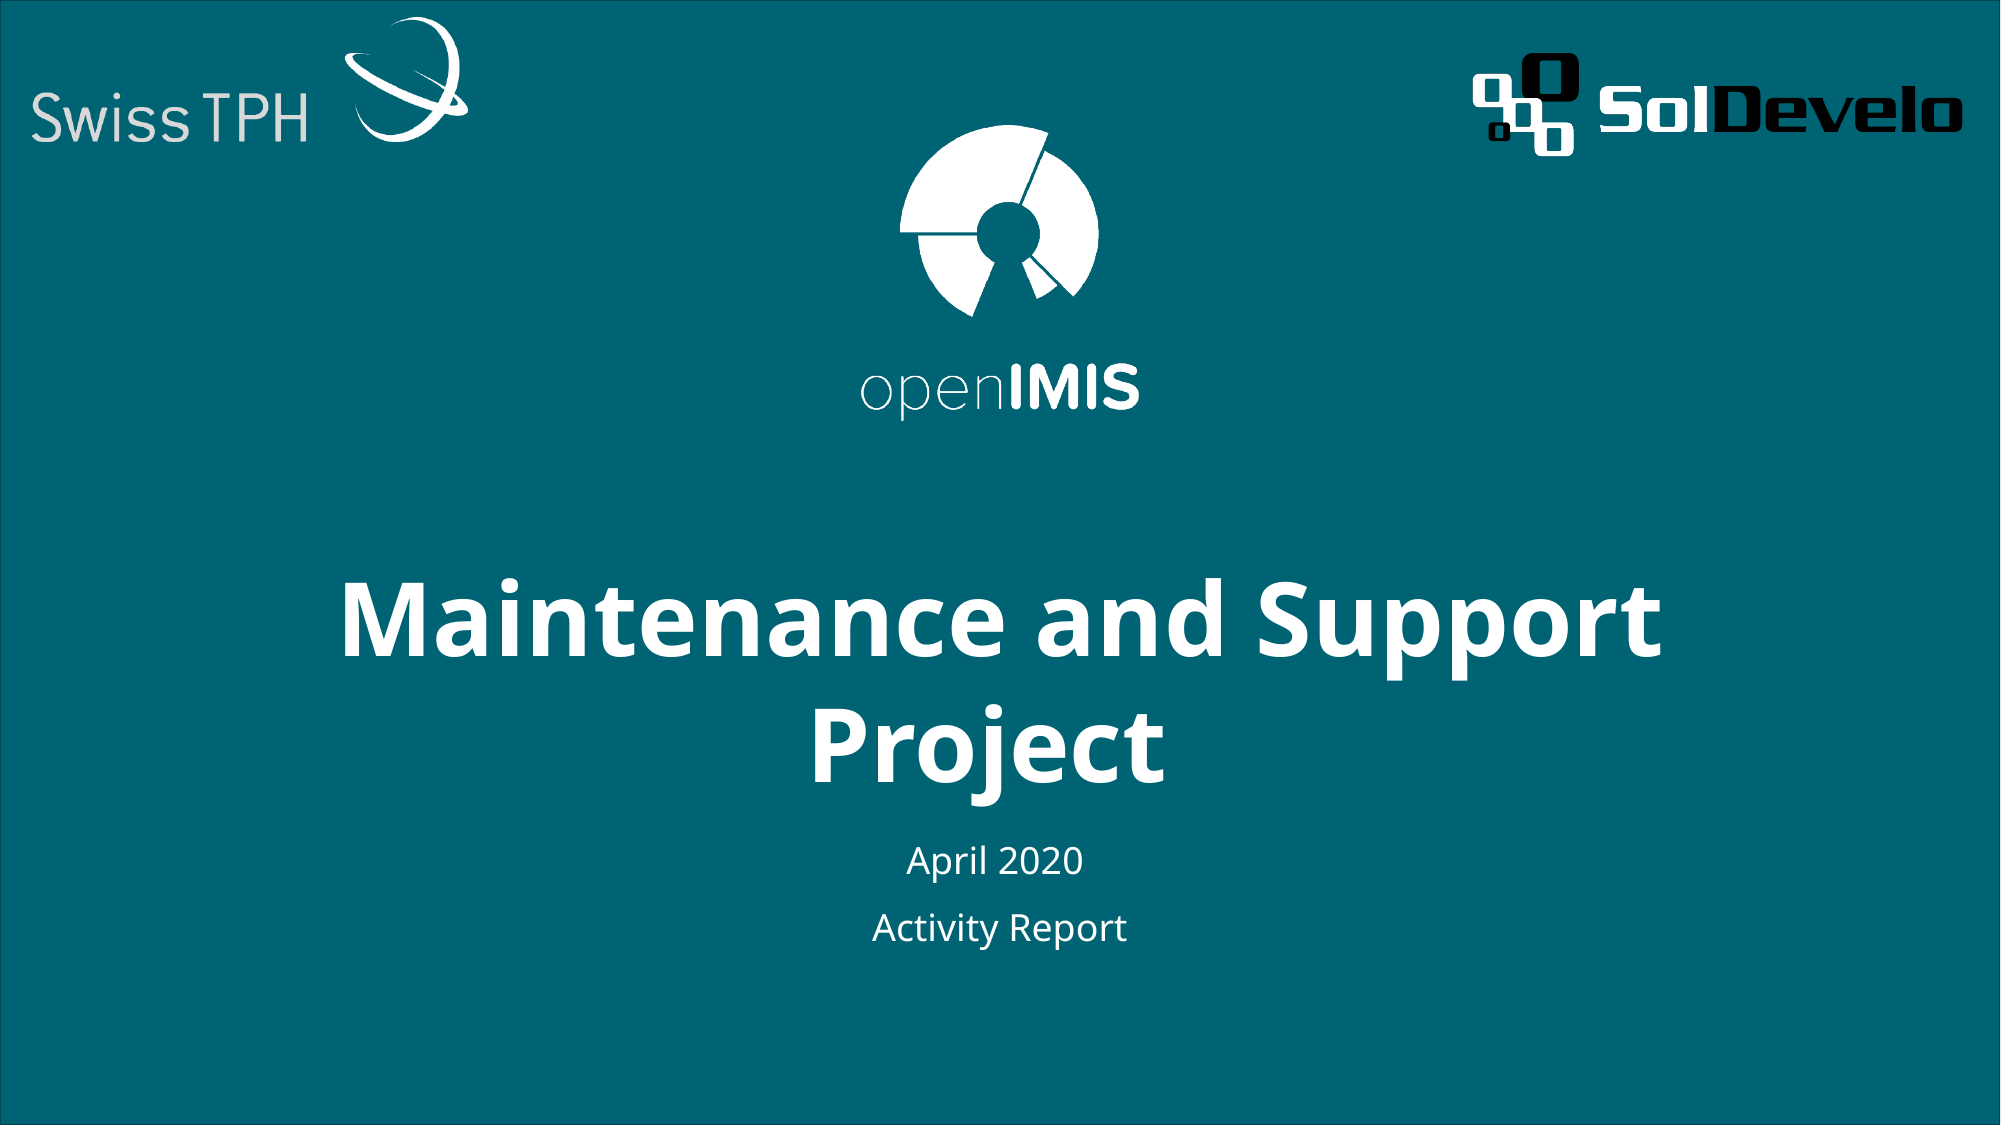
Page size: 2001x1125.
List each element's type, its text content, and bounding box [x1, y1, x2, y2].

picture [1462, 42, 1976, 167]
subtitle April 2020 Activity Report [249, 830, 1750, 1102]
picture [32, 17, 468, 142]
title Maintenance and Support Project [249, 423, 1750, 815]
picture [861, 125, 1139, 421]
